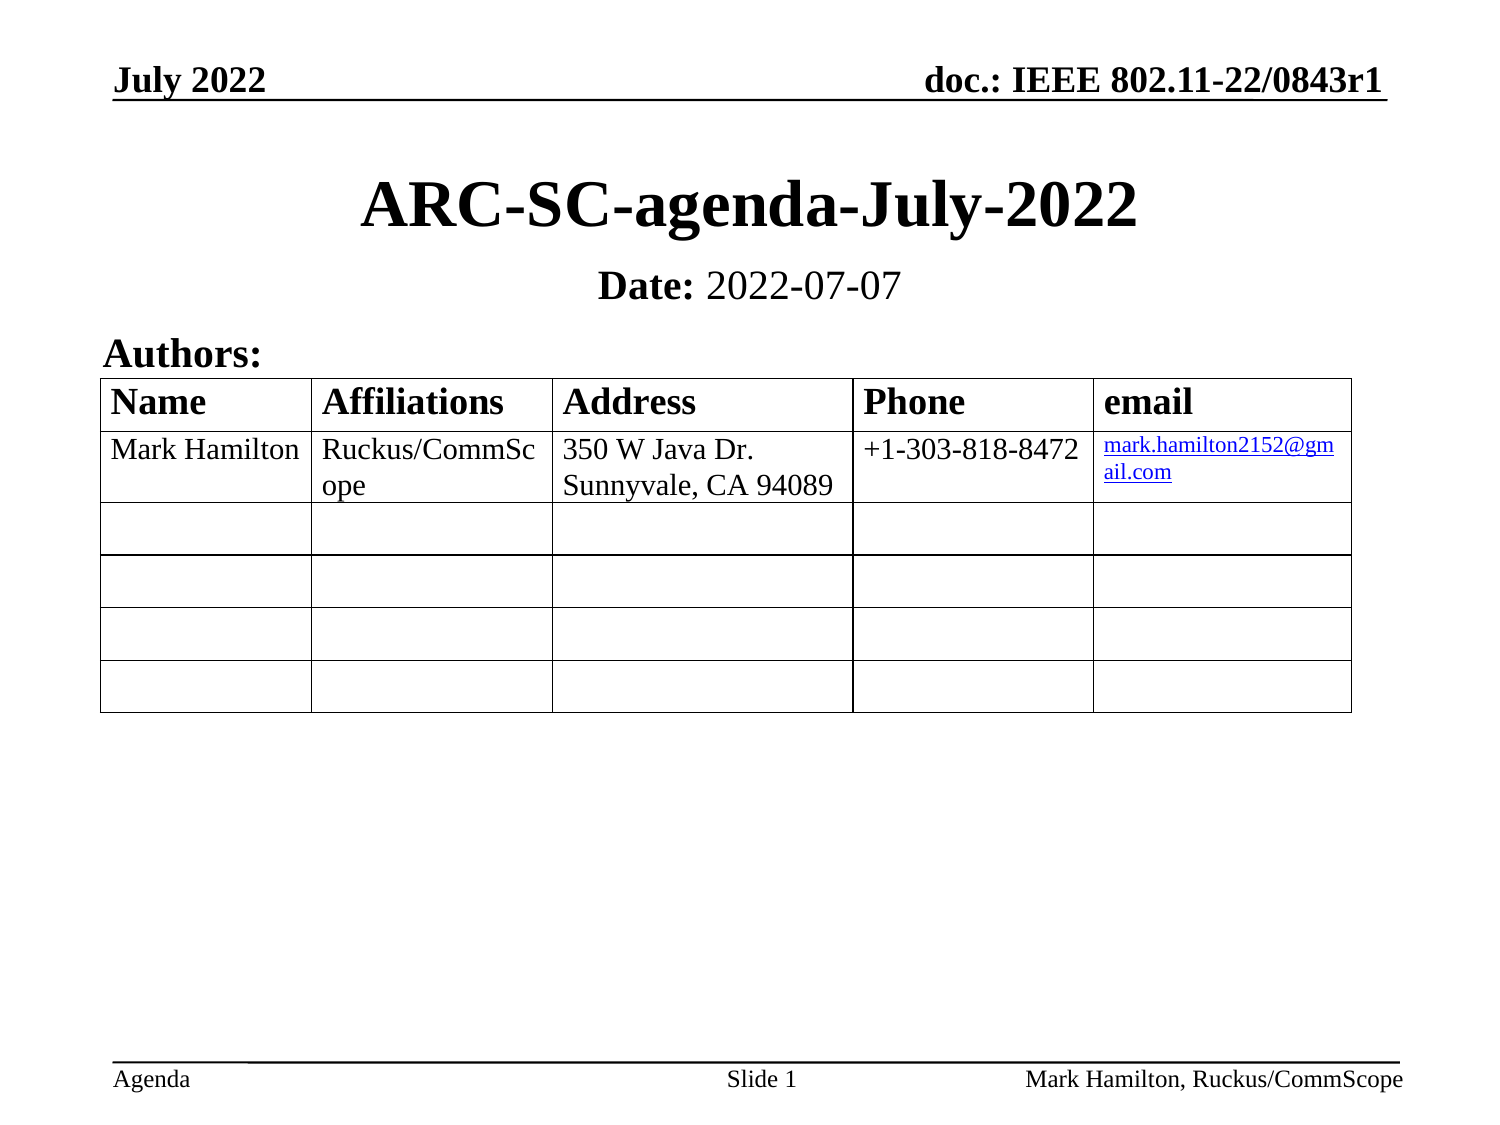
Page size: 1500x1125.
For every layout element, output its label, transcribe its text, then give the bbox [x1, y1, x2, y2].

title ARC-SC-agenda-July-2022 [112, 112, 1388, 249]
list Date: 2022-07-07 [112, 249, 1388, 313]
text_box Authors: [87, 318, 325, 376]
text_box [85, 377, 1383, 851]
